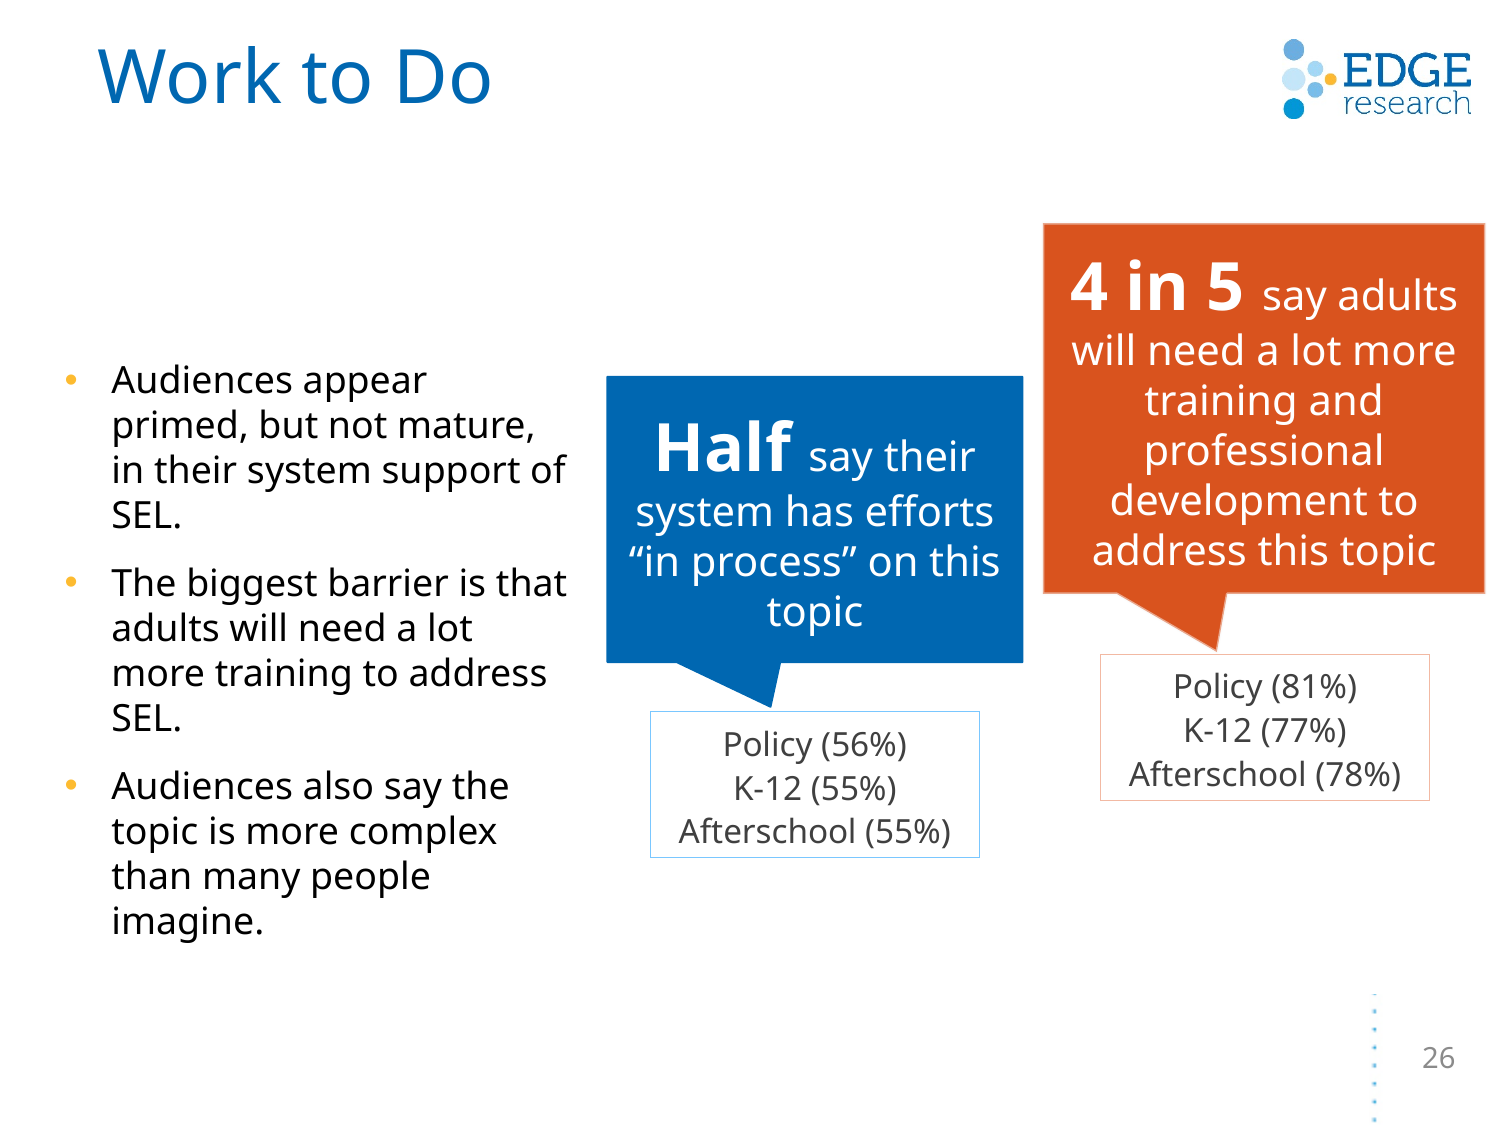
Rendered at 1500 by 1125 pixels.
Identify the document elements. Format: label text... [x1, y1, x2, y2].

text_box Half say their system has efforts “in process” on this topic [606, 375, 1024, 708]
text_box 4 in 5 say adults will need a lot more training and professional development to address this topic [1041, 221, 1487, 654]
slide_number 26 [1360, 1029, 1471, 1090]
picture [1369, 1090, 1384, 1125]
text_box Policy (56%) K-12 (55%) Afterschool (55%) [650, 711, 980, 858]
picture [1282, 39, 1471, 119]
text_box Audiences appear primed, but not mature, in their system support of SEL. The biggest barrier is that adults will need a lot more training to address SEL. Audiences also say the topic is more complex than many people imagine. [49, 349, 587, 950]
title Work to Do [82, 0, 1258, 159]
text_box Policy (81%) K-12 (77%) Afterschool (78%) [1100, 654, 1430, 801]
picture [1369, 994, 1384, 1029]
